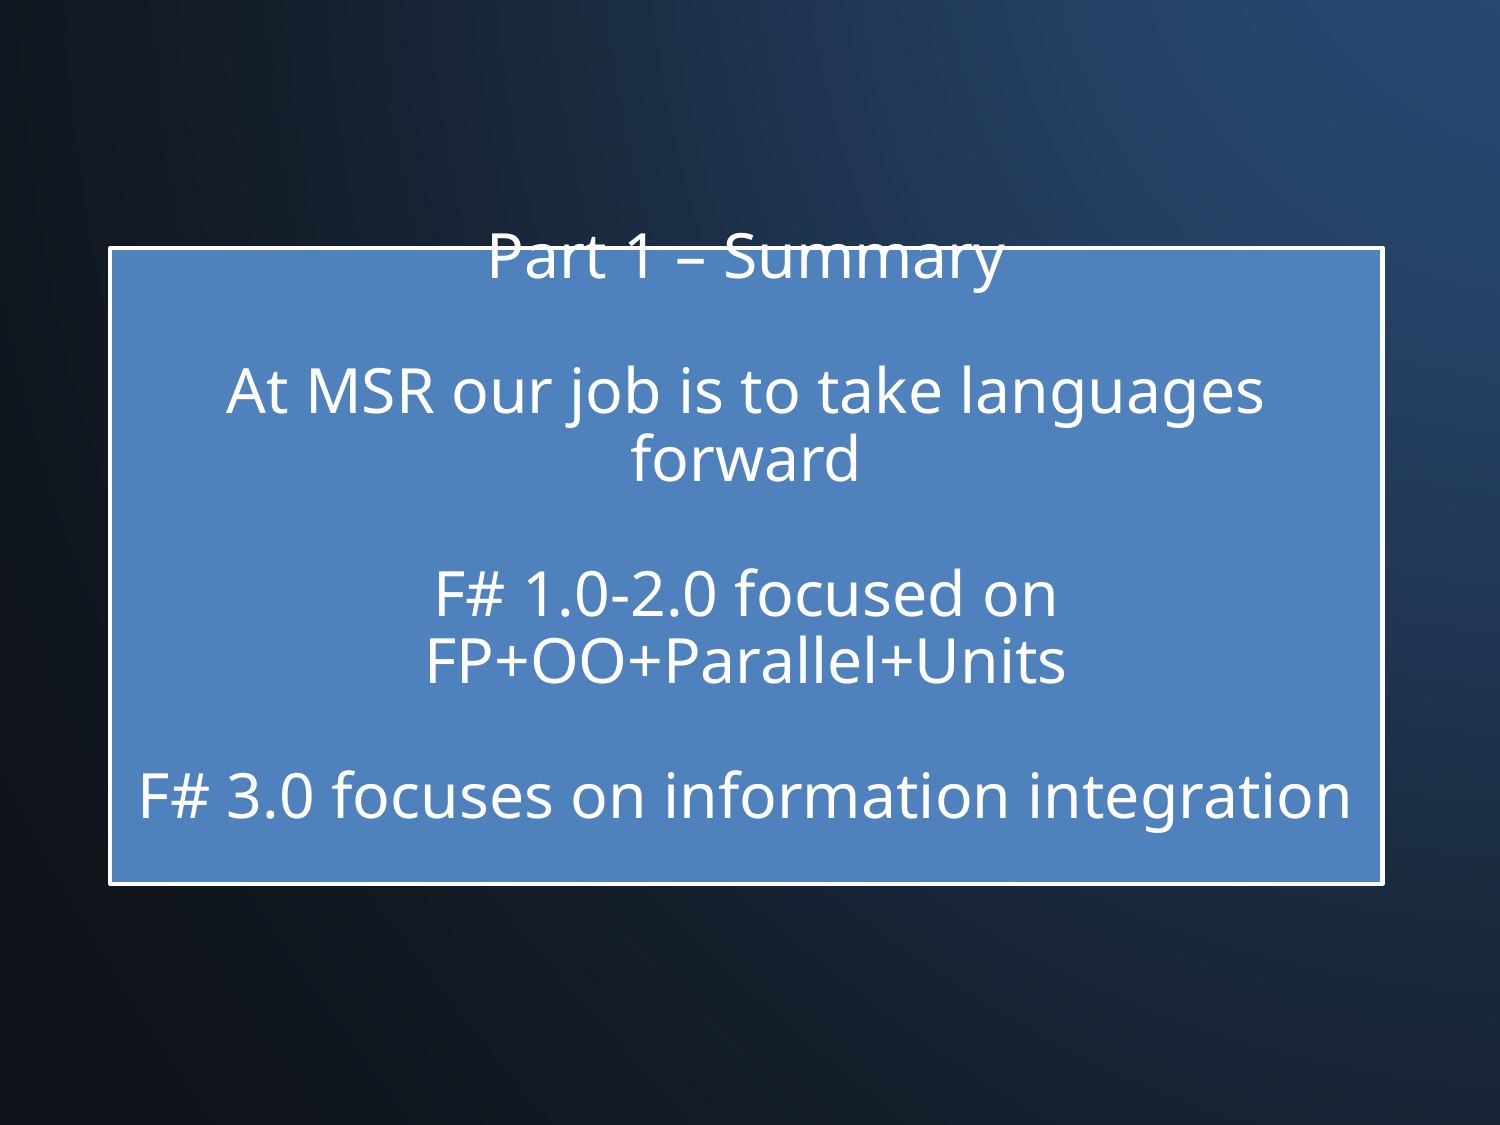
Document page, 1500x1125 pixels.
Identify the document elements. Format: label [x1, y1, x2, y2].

picture [0, 0, 1500, 1125]
text_box [58, 247, 1435, 885]
